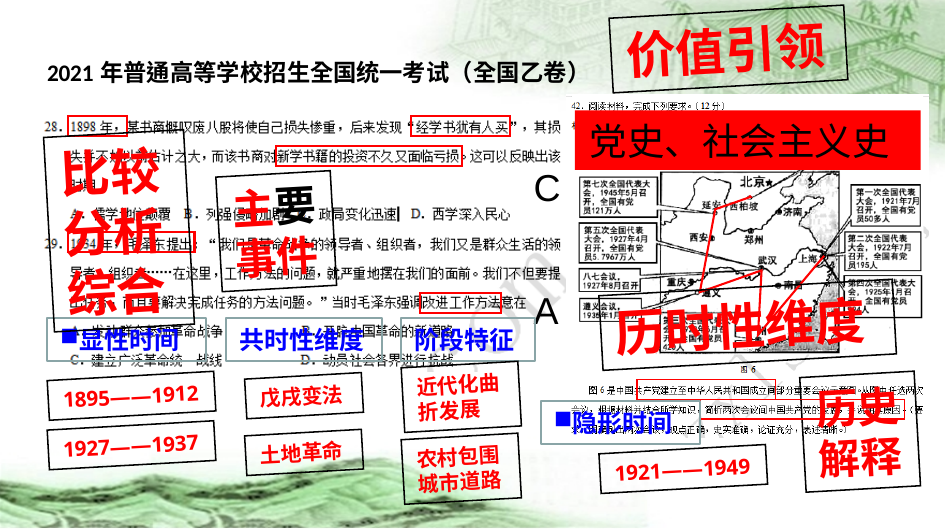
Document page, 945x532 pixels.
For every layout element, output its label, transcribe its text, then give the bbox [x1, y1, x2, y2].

text_box 农村包围城市道路 [401, 433, 522, 505]
text_box 近代化曲折发展 [401, 372, 522, 433]
text_box 1895——1912 [47, 372, 216, 421]
text_box 历史解释 [803, 438, 921, 493]
picture [0, 0, 945, 529]
text_box 1927——1937 [47, 420, 216, 470]
text_box 1921——1949 [598, 444, 768, 494]
text_box 价值引领 [609, 5, 848, 93]
text_box 土地革命 [244, 429, 364, 476]
text_box 戊戌变法 [244, 372, 364, 419]
text_box 隐形时间 [540, 401, 700, 445]
